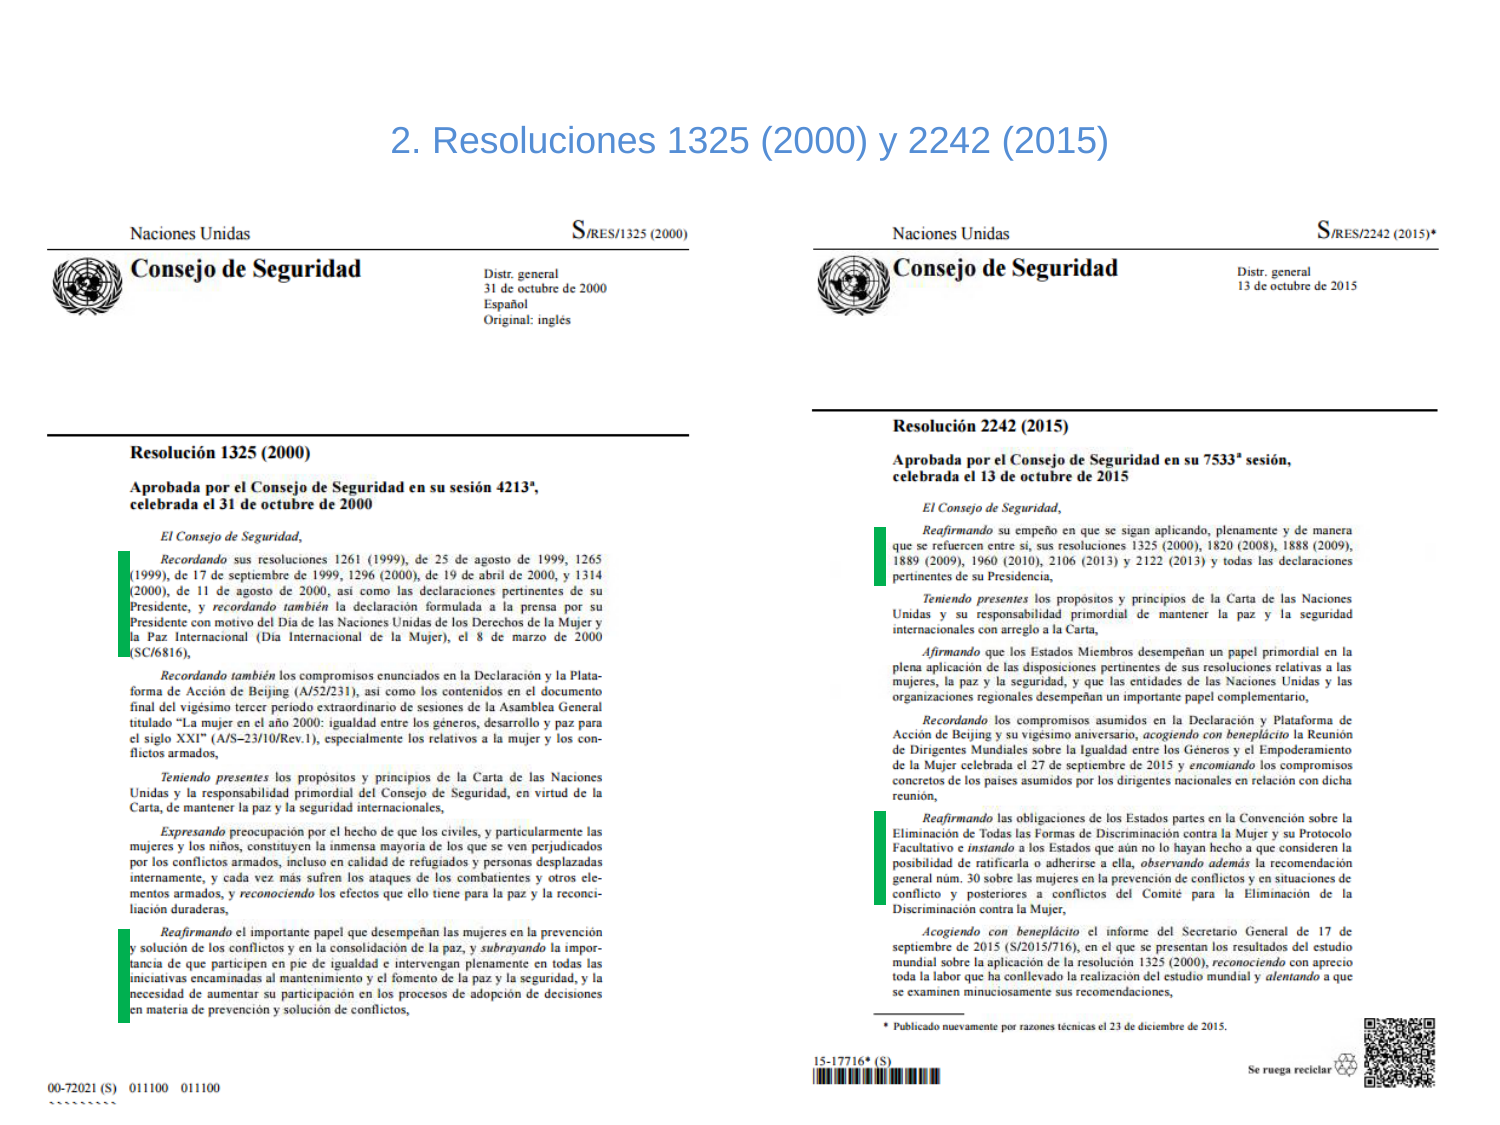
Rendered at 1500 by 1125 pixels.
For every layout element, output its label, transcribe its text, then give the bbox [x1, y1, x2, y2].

picture [746, 172, 1499, 1102]
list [29, 167, 712, 1125]
title 2. Resoluciones 1325 (2000) y 2242 (2015) [75, 45, 1425, 233]
